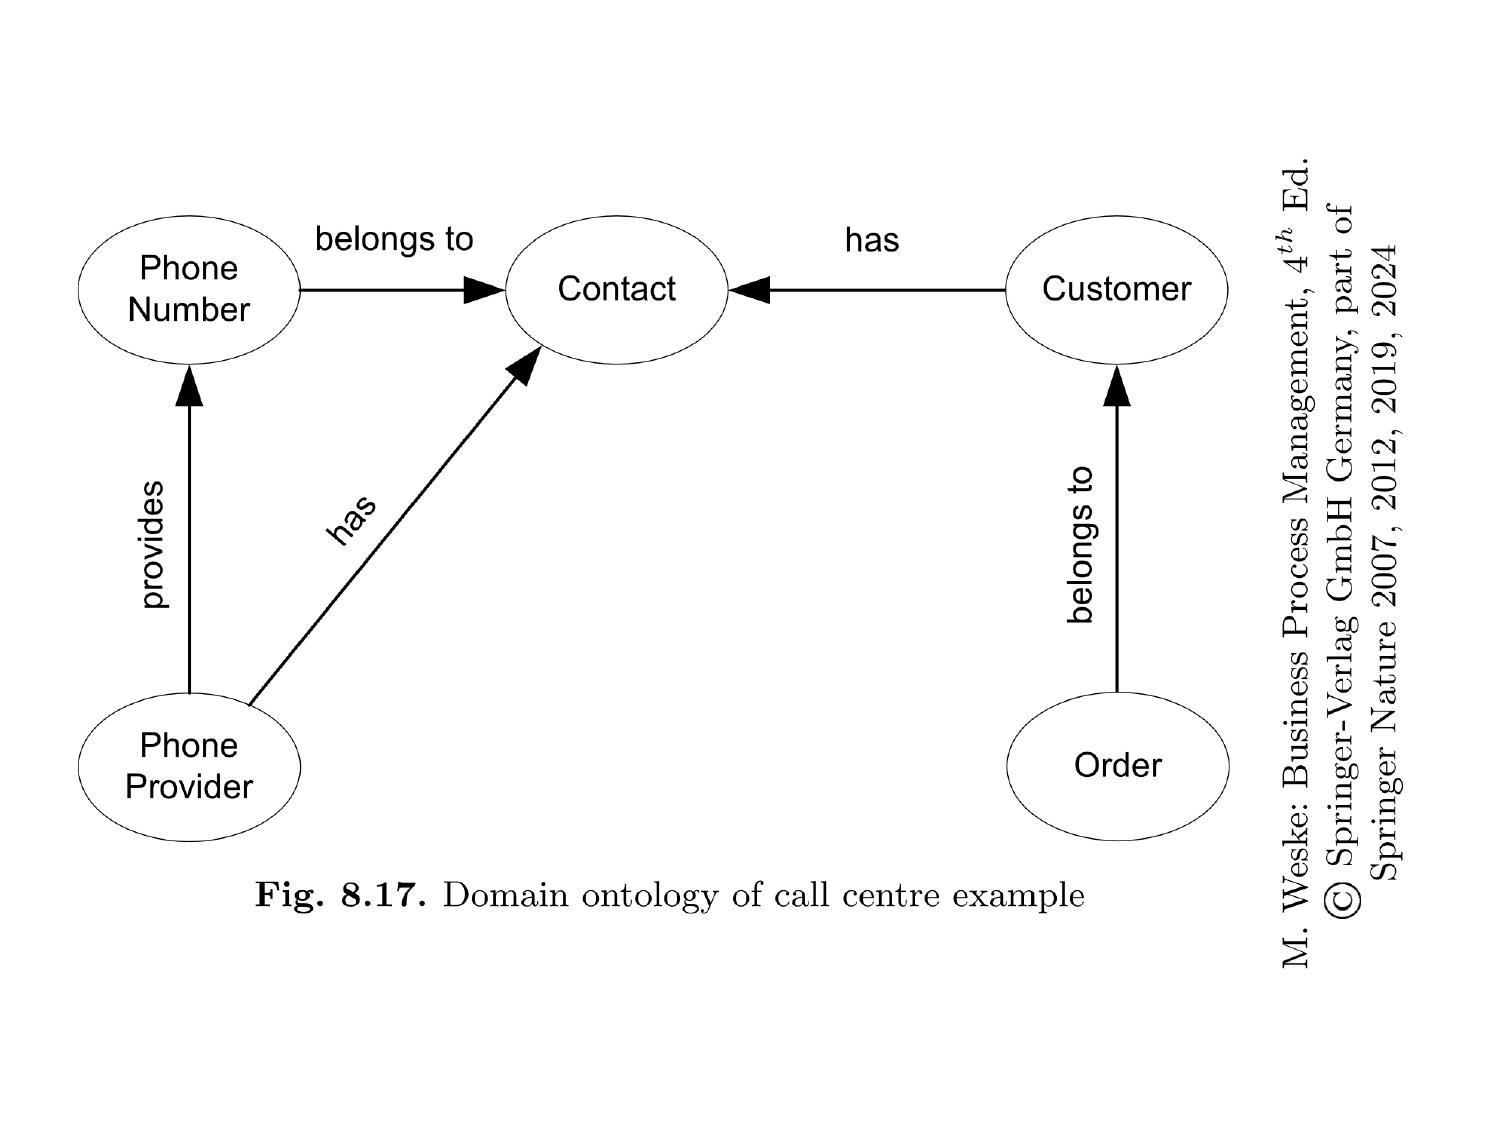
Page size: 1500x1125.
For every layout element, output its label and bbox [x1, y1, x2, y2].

picture [74, 104, 1425, 1021]
